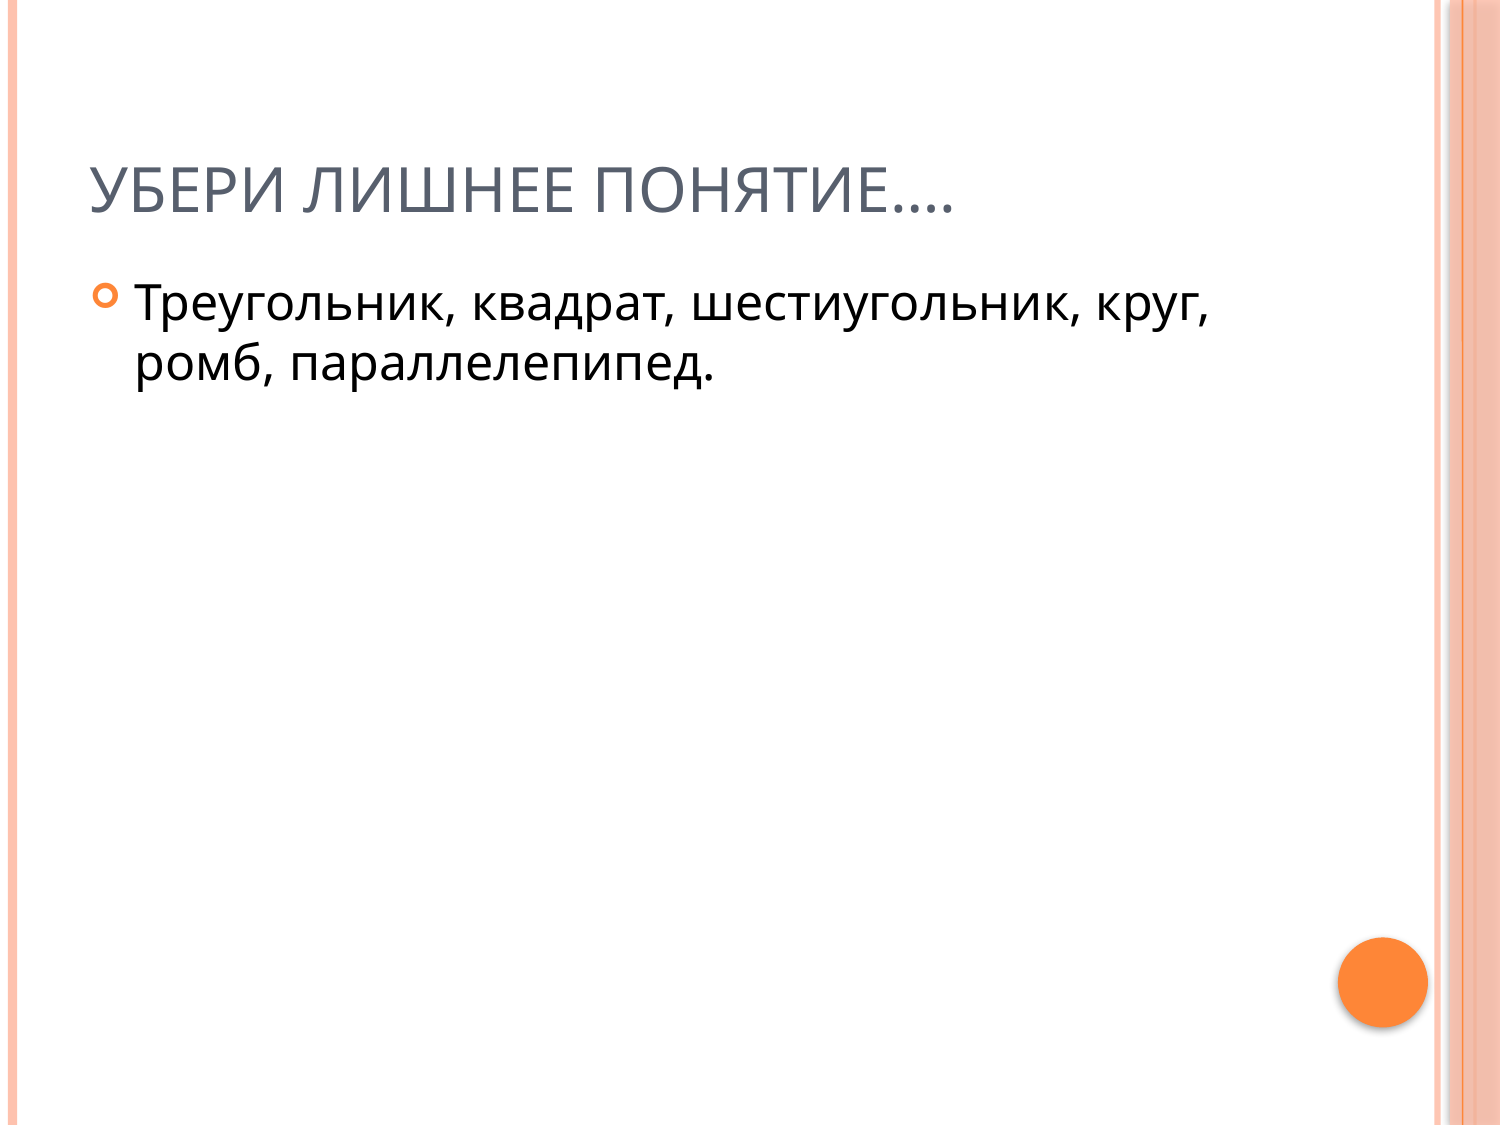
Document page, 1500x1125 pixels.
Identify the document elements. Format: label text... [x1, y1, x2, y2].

title Убери лишнее понятие…. [75, 45, 1300, 233]
list Треугольник, квадрат, шестиугольник, круг, ромб, параллелепипед. [75, 262, 1300, 1062]
